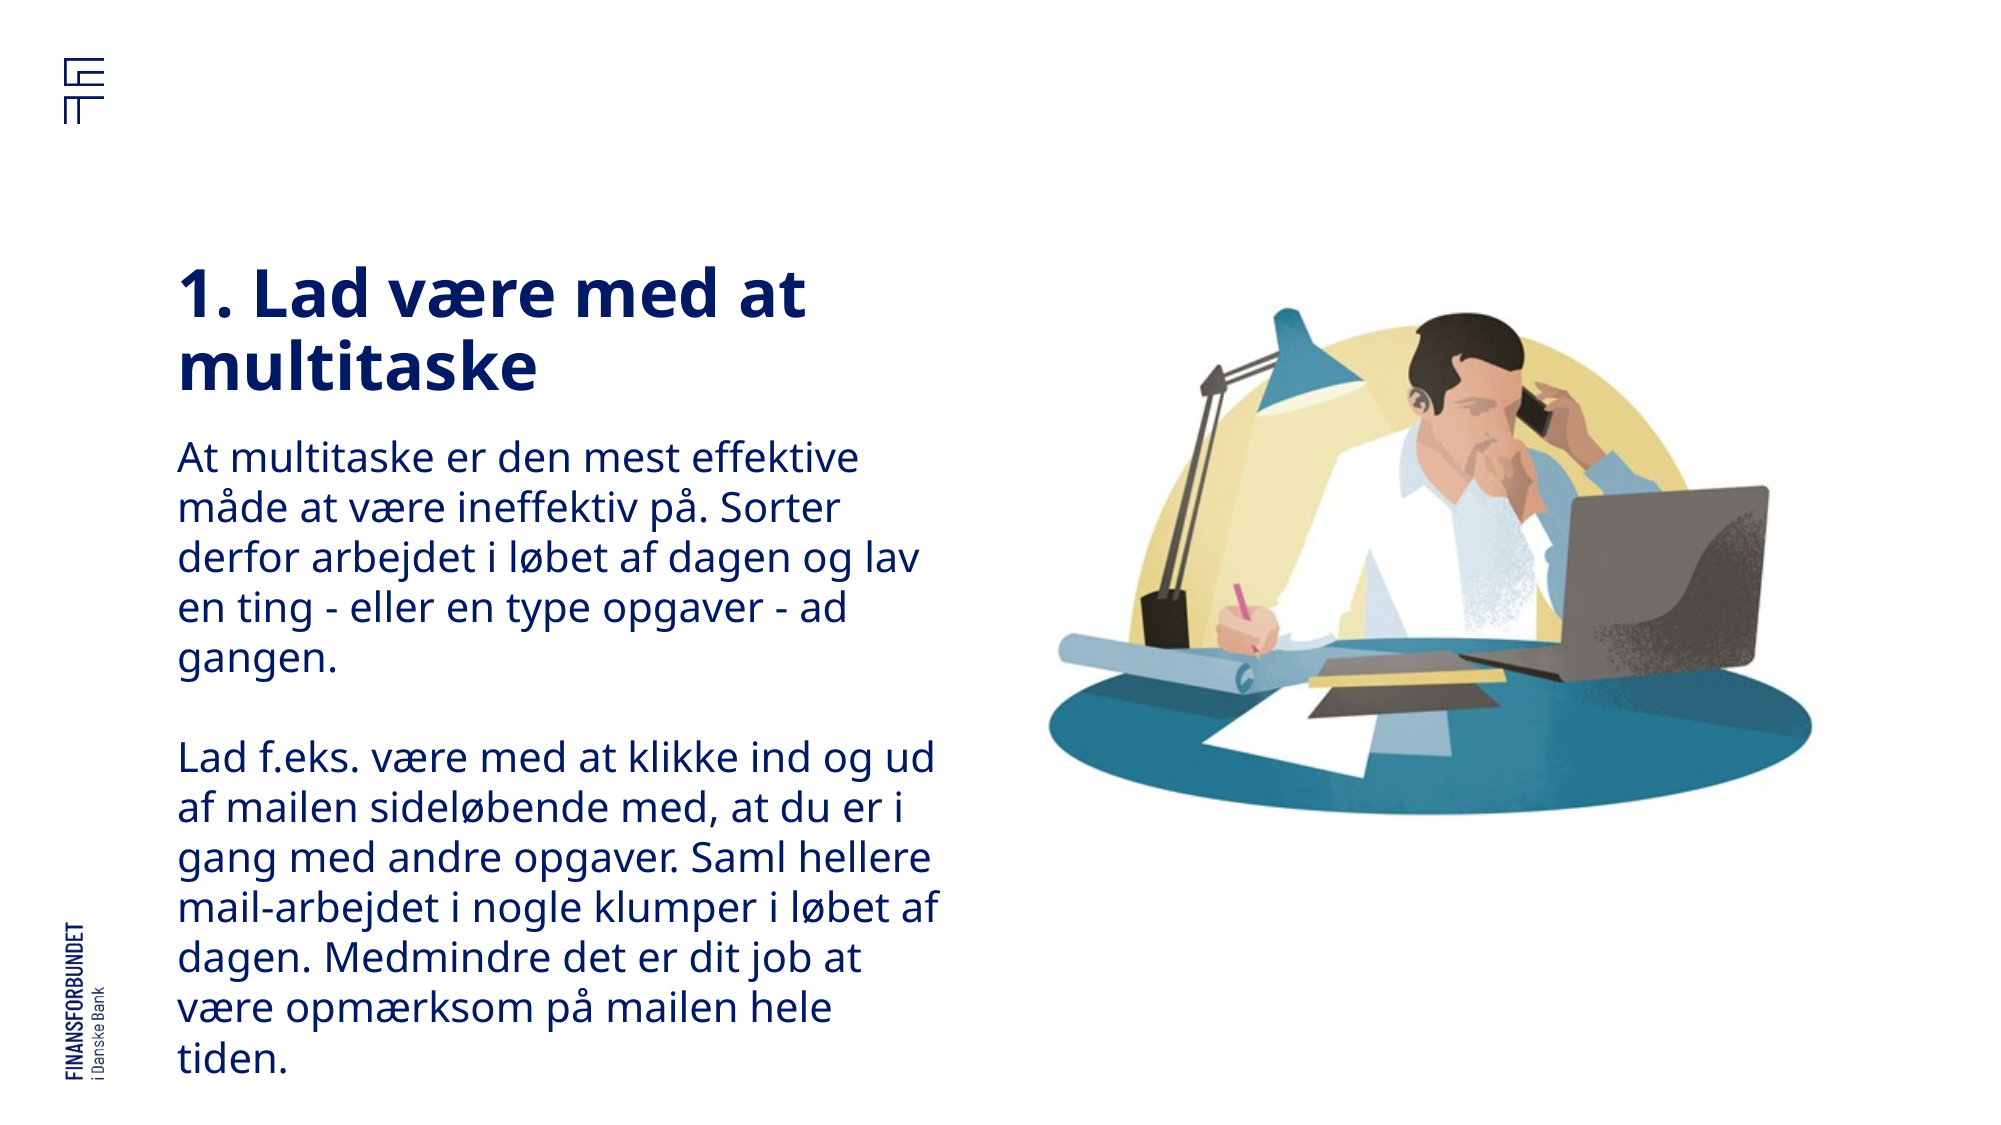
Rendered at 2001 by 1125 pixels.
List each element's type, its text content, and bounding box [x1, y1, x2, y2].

picture [64, 58, 104, 124]
picture [1041, 266, 1823, 853]
title 1. Lad være med at multitaske [177, 283, 956, 378]
list At multitaske er den mest effektive måde at være ineffektiv på. Sorter derfor arbejdet i løbet af dagen og lav en ting - eller en type opgaver - ad gangen. Lad f.eks. være med at klikke ind og ud af mailen sideløbende med, at du er i gang med andre opgaver. Saml hellere mail-arbejdet i nogle klumper i løbet af dagen. Medmindre det er dit job at være opmærksom på mailen hele tiden. [177, 431, 956, 762]
picture [64, 923, 104, 1080]
